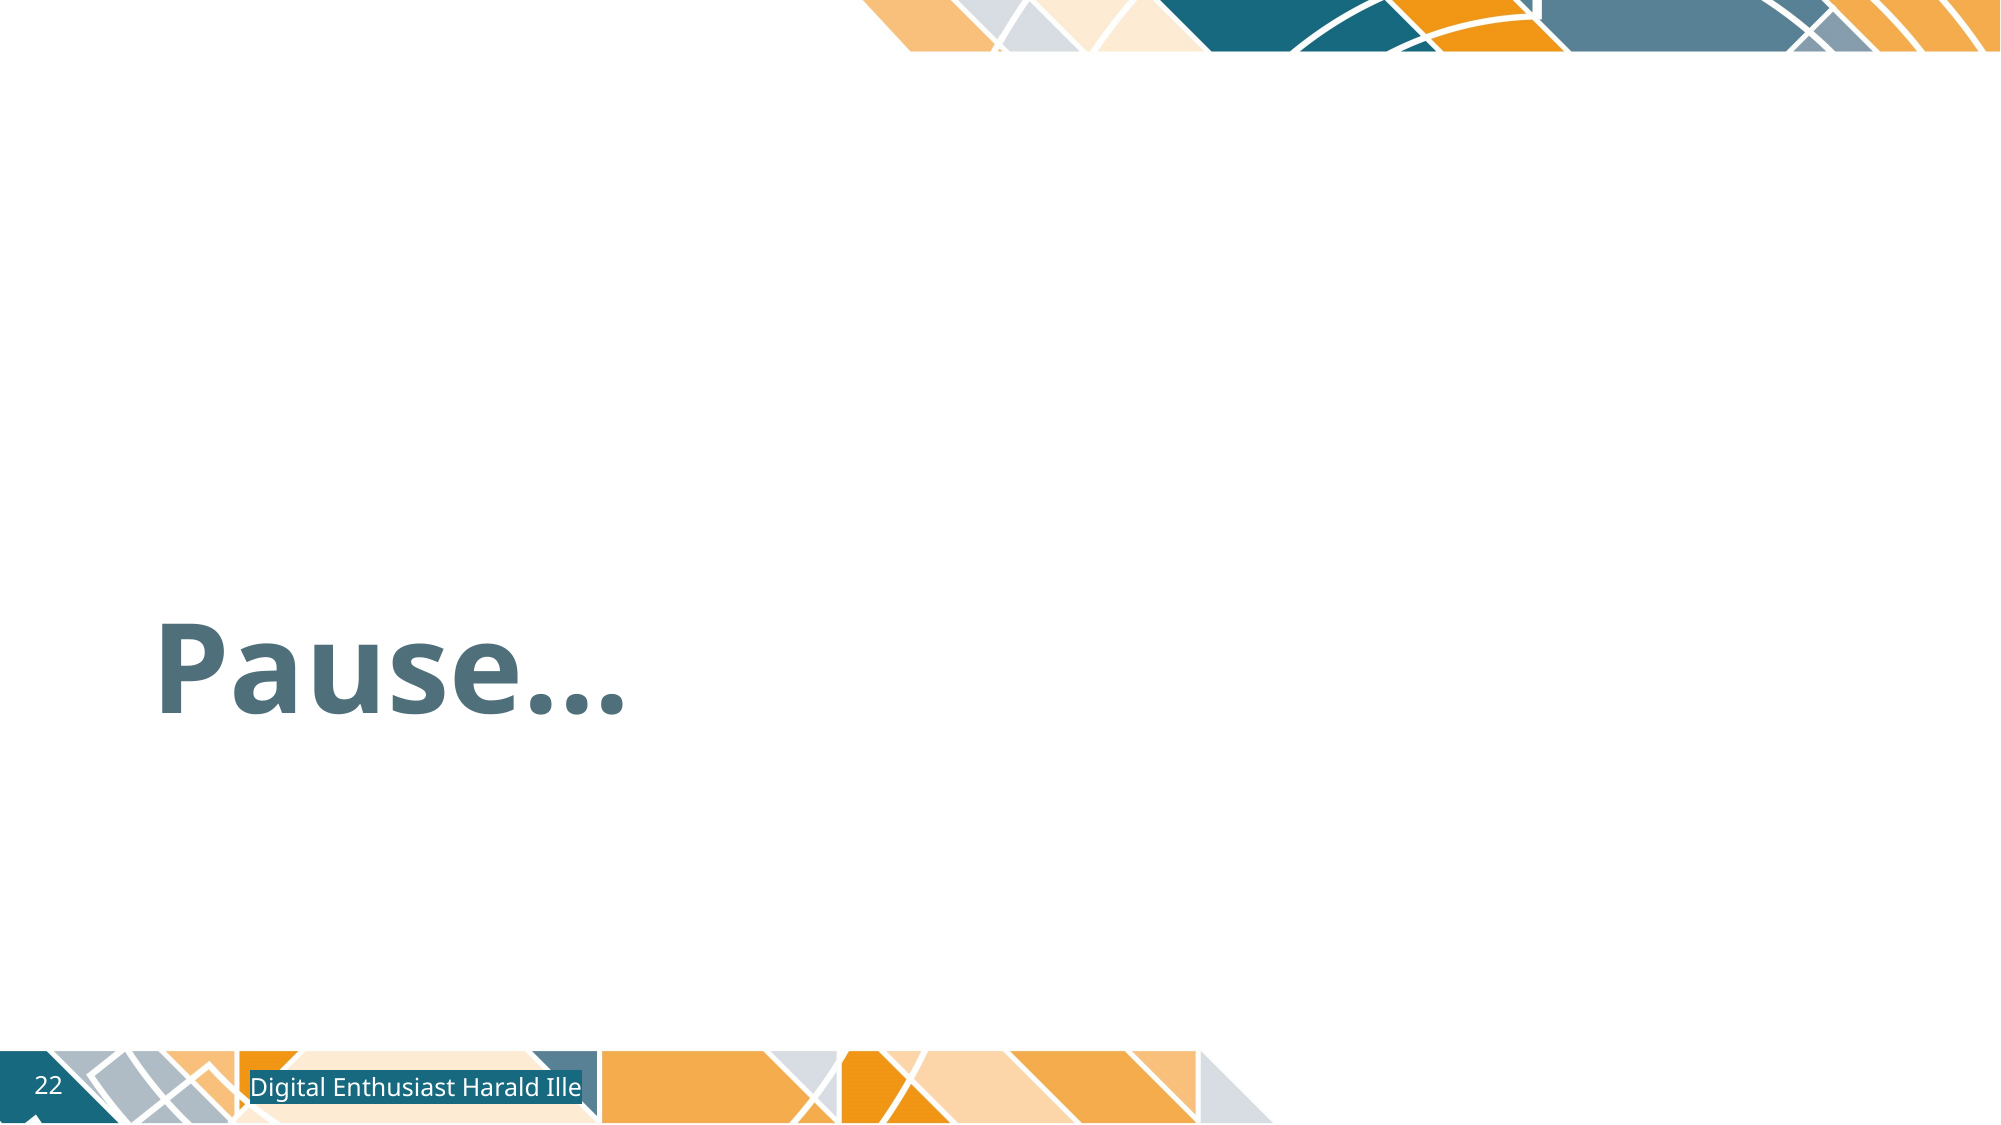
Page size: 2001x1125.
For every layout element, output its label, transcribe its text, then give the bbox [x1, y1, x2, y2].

footer Digital Enthusiast Harald Ille [234, 1056, 910, 1117]
slide_number 22 [19, 1056, 234, 1117]
picture [0, 0, 2001, 1125]
title Pause... [136, 280, 1862, 749]
